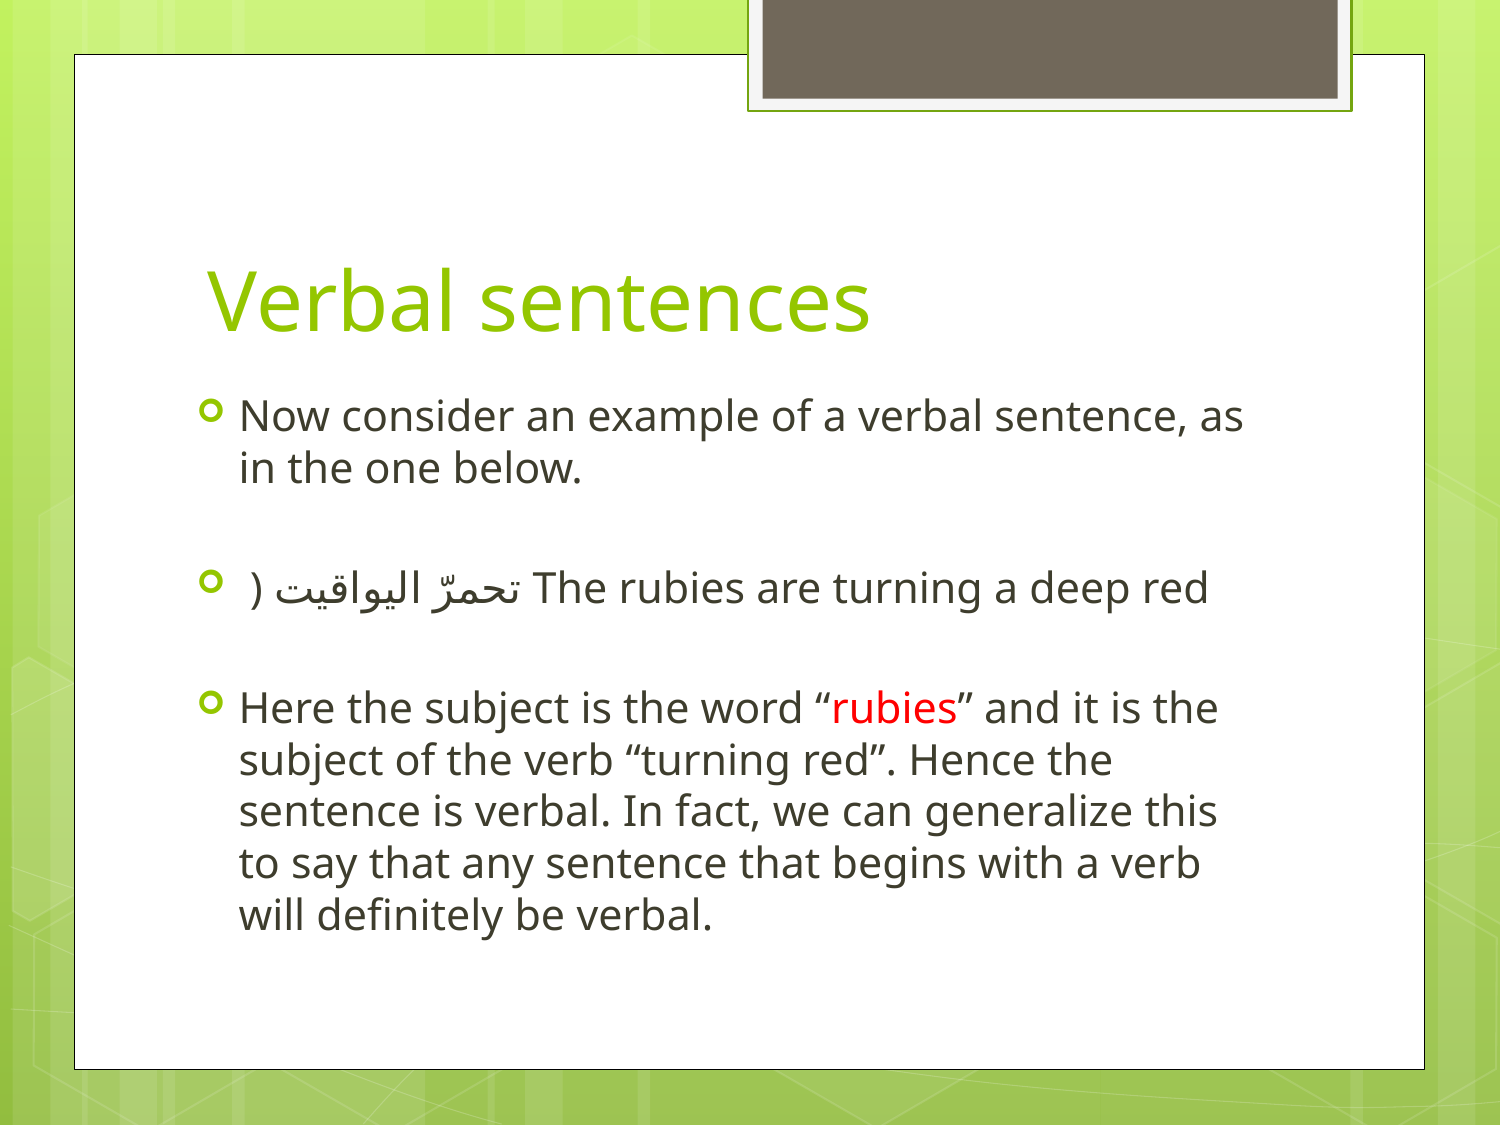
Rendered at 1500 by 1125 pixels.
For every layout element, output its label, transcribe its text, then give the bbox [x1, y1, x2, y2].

title Verbal sentences [171, 168, 1324, 357]
list Now consider an example of a verbal sentence, as in the one below. ) تحمرّ اليواقيت The rubies are turning a deep red Here the subject is the word “rubies” and it is the subject of the verb “turning red”. Hence the sentence is verbal. In fact, we can generalize this to say that any sentence that begins with a verb will definitely be verbal. [171, 381, 1283, 957]
